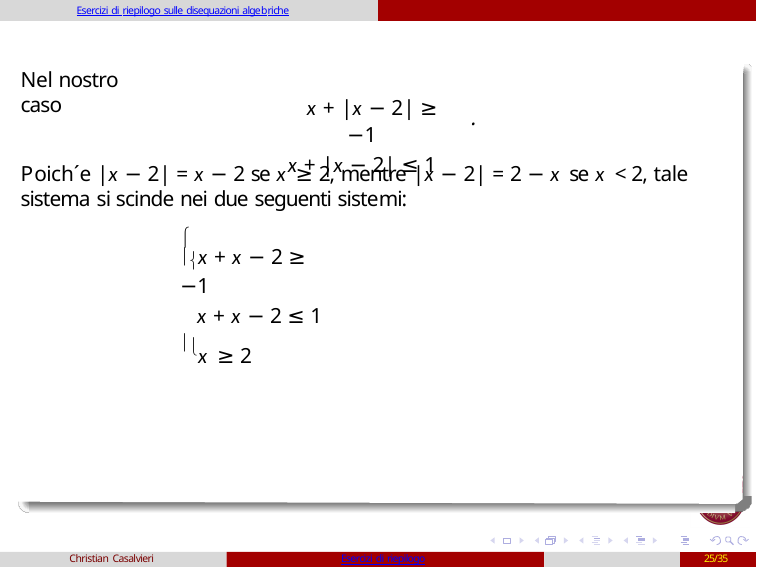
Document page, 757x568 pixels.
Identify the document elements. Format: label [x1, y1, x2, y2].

slide_number [338, 552, 433, 568]
text_box [0, 0, 756, 567]
footer [67, 552, 160, 568]
